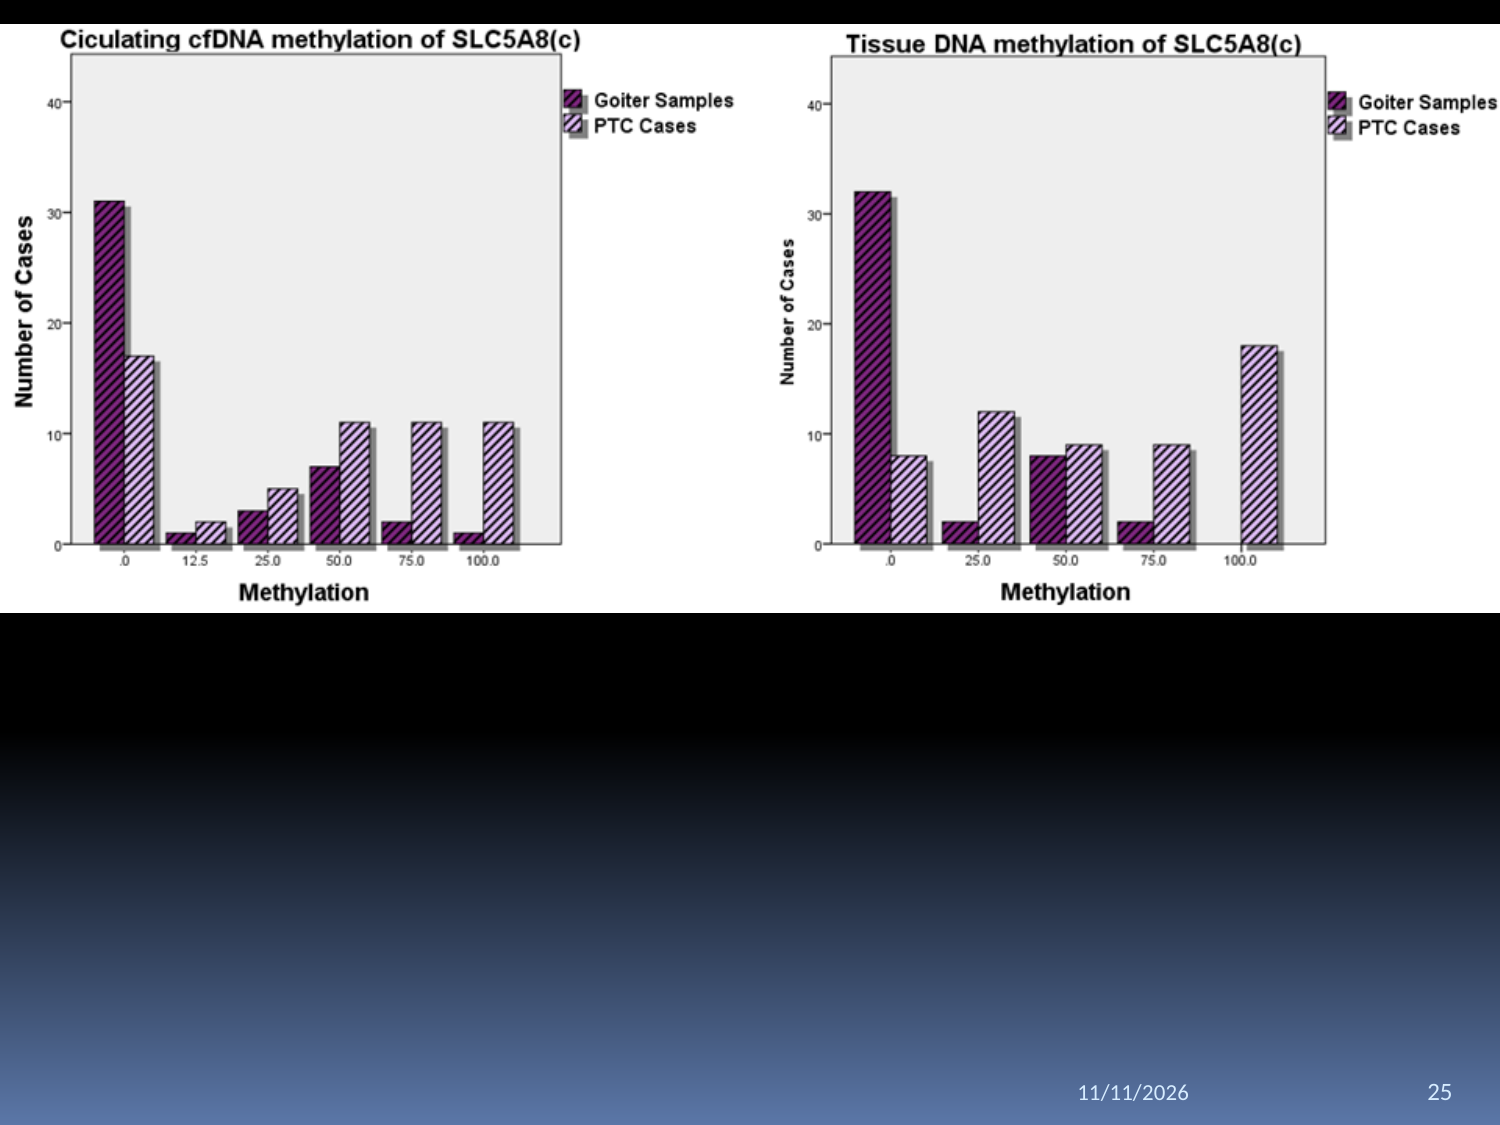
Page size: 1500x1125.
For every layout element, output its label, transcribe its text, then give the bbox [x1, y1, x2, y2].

slide_number 25 [1412, 1052, 1488, 1113]
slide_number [1062, 1052, 1412, 1113]
picture [0, 24, 1500, 613]
